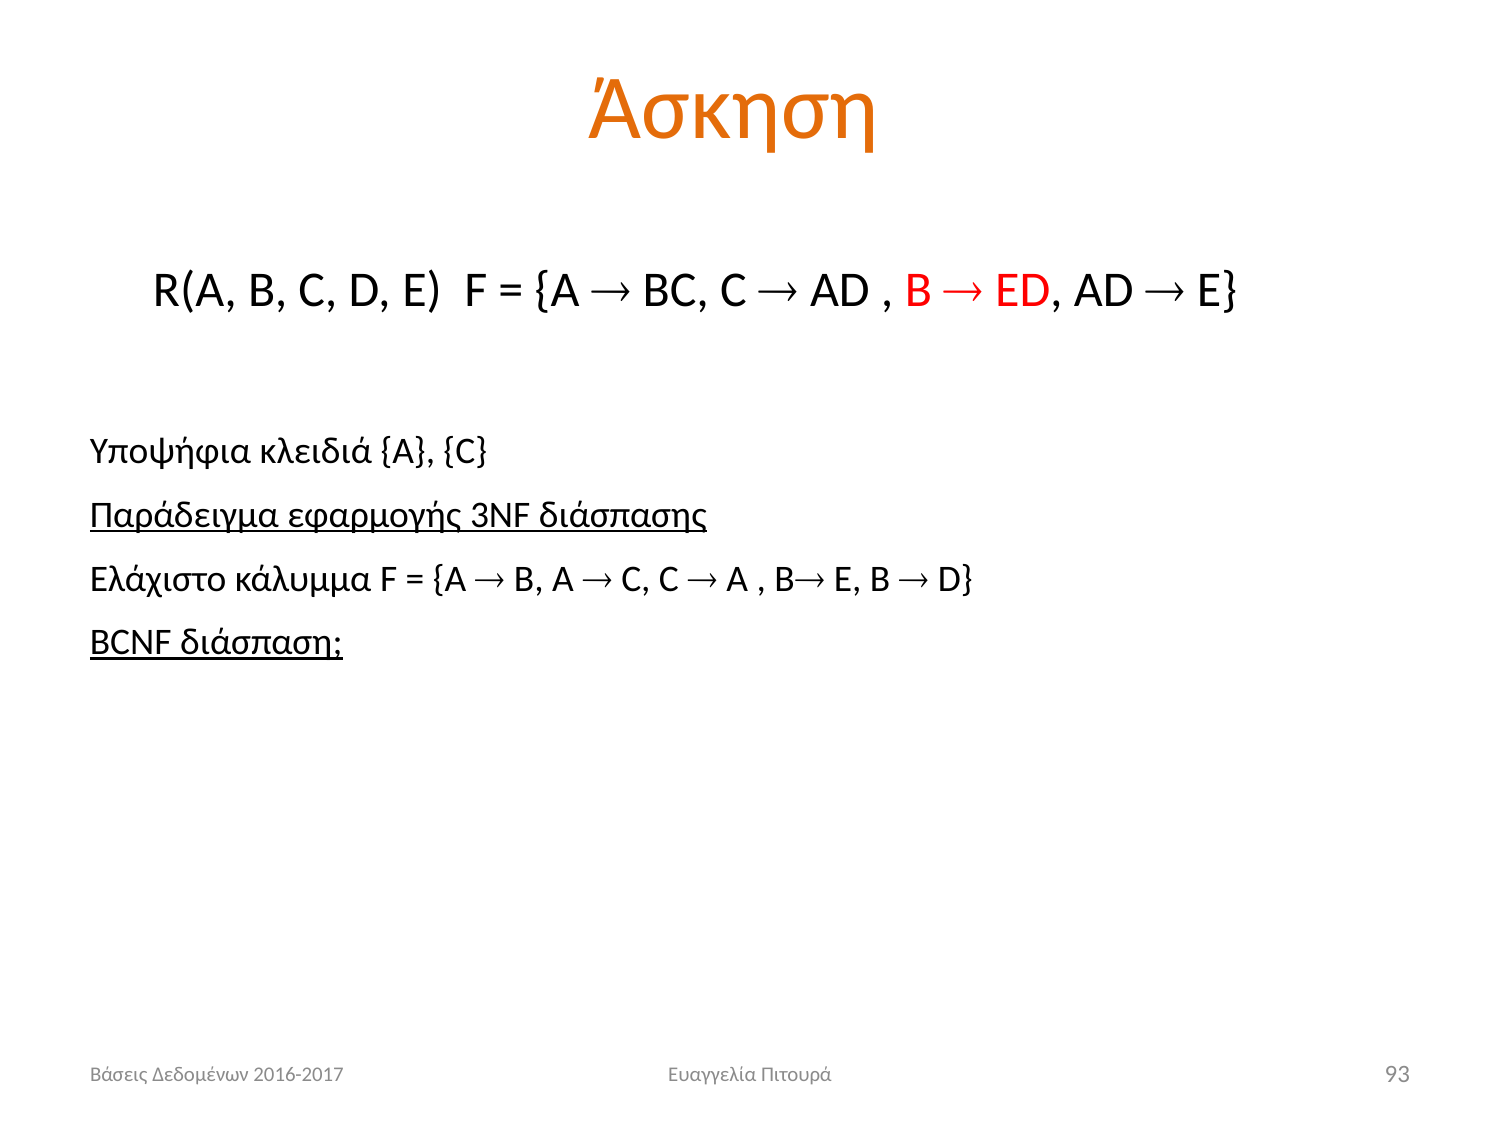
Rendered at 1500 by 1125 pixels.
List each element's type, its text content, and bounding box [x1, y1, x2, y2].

slide_number Βάσεις Δεδομένων 2016-2017 [75, 1042, 425, 1103]
text_box R(A, B, C, D, Ε) F = {A  ΒC, C  ΑD , Β  ΕD, AD  E} [138, 248, 1389, 324]
title Άσκηση [59, 7, 1410, 196]
text_box Υποψήφια κλειδιά {Α}, {C} Παράδειγμα εφαρμογής 3NF διάσπασης Ελάχιστο κάλυμμα F = {A  Β, A  C, C  Α , B Ε, B  D} BCNF διάσπαση; [74, 418, 1406, 670]
footer Ευαγγελία Πιτουρά [512, 1042, 988, 1103]
slide_number 93 [1074, 1042, 1425, 1103]
